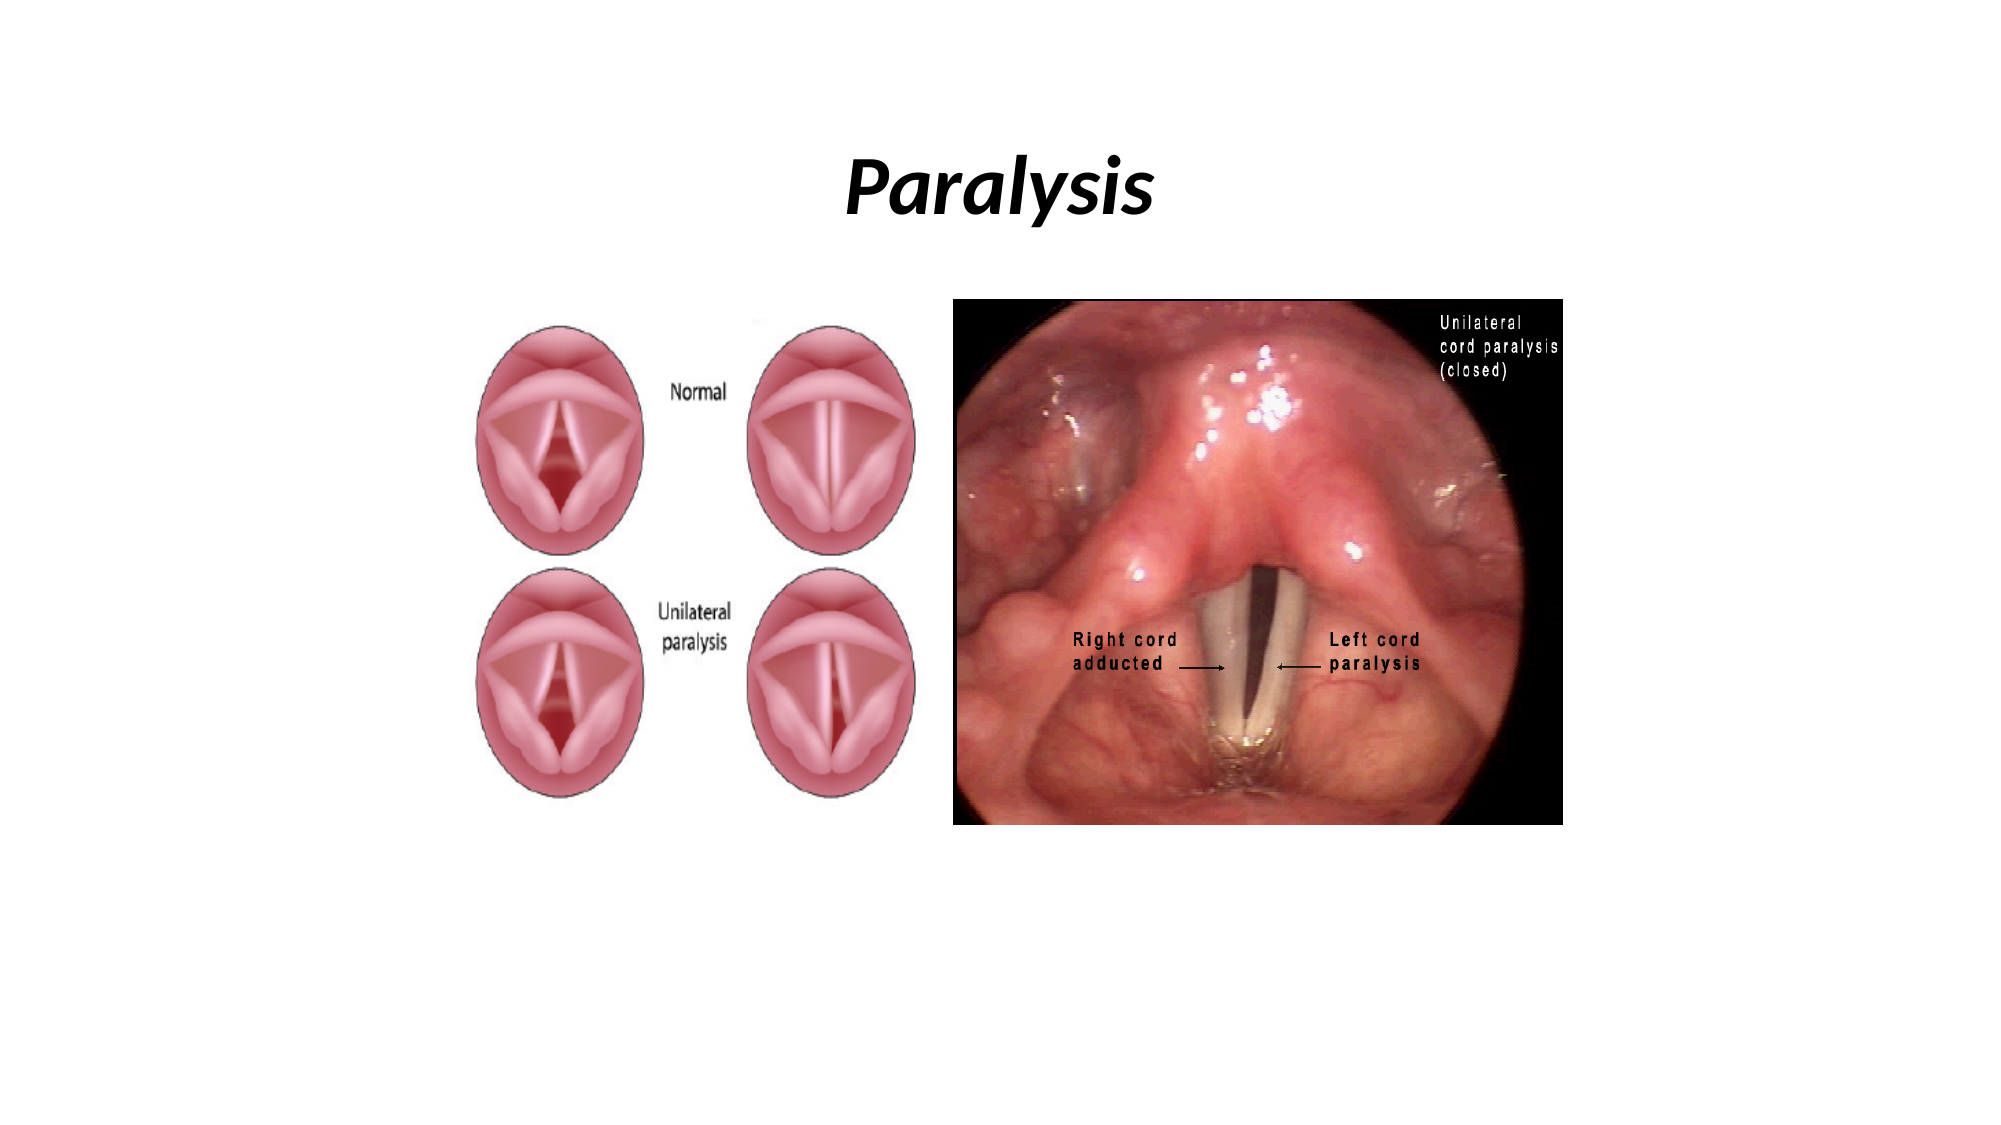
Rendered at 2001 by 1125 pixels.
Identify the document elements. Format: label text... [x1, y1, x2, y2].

title Paralysis [531, 136, 1469, 239]
picture [953, 299, 1563, 825]
picture [456, 318, 935, 807]
